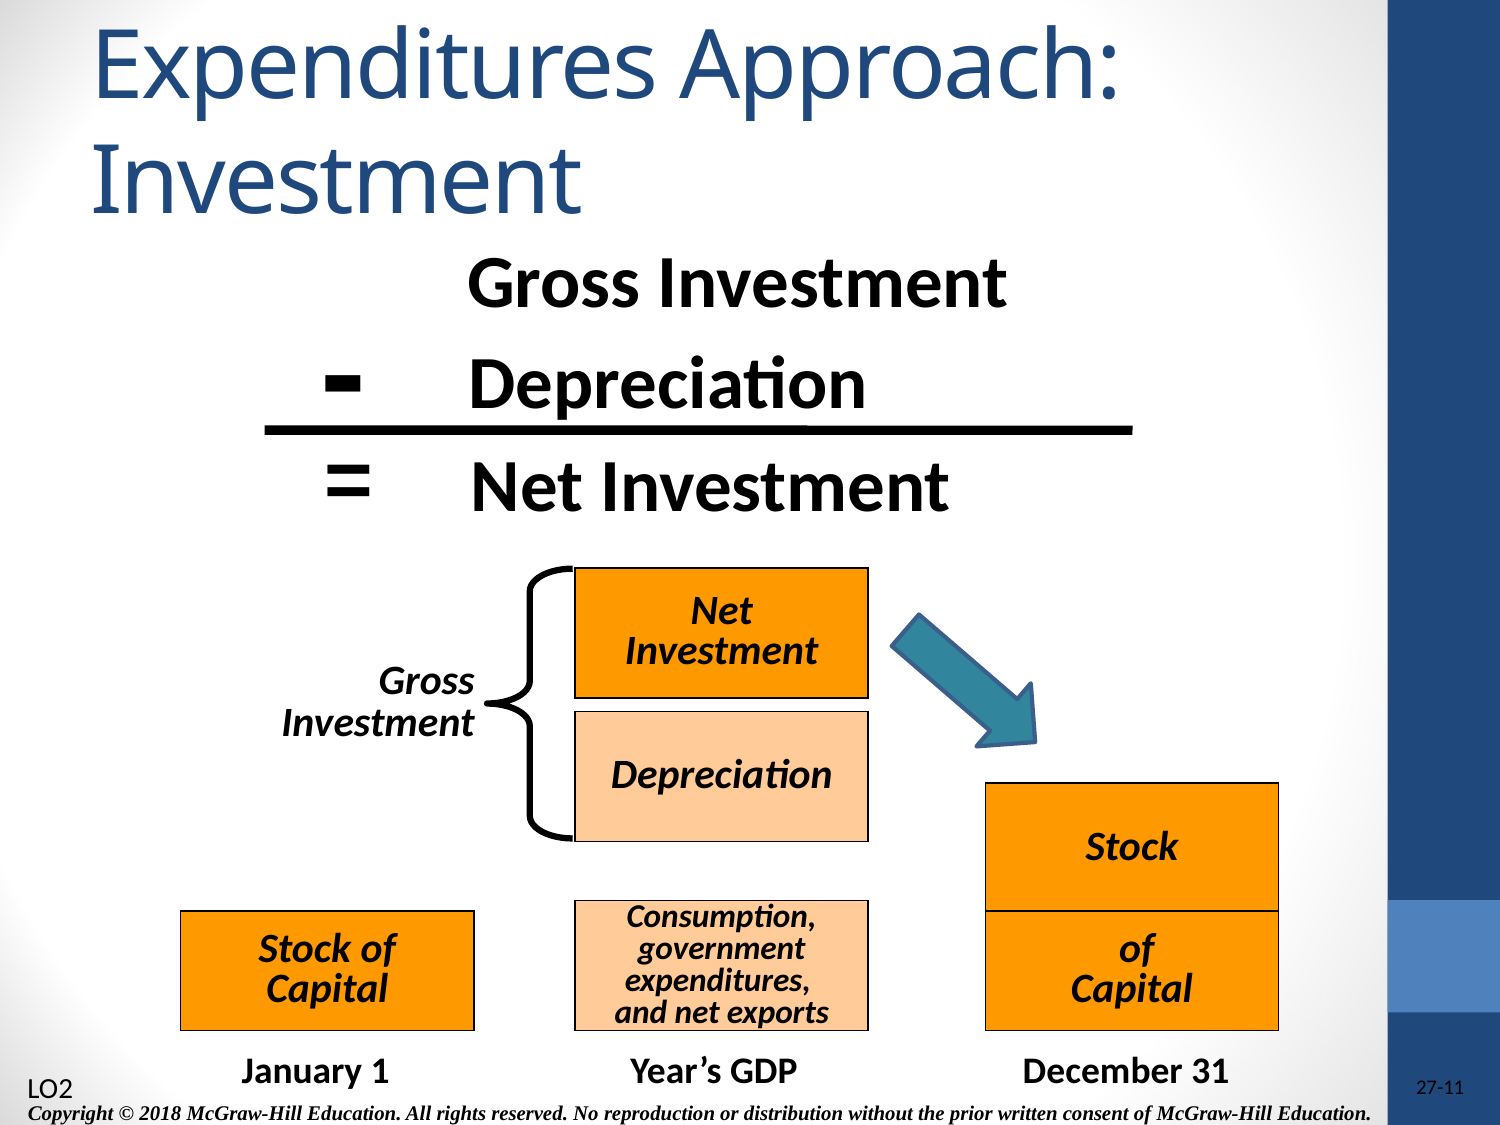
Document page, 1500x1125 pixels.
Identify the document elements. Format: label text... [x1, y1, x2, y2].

title Expenditures Approach: Investment [75, 2, 1325, 234]
text_box Gross Investment [266, 652, 490, 753]
text_box Net Investment [455, 431, 967, 534]
text_box [490, 568, 573, 839]
text_box January 1 [226, 1038, 405, 1099]
text_box Net Investment [575, 567, 869, 698]
text_box Depreciation [453, 325, 883, 430]
text_box [519, 551, 919, 1104]
text_box of Capital [985, 910, 1279, 1031]
picture [0, 0, 1387, 1125]
text_box Gross Investment [452, 224, 1024, 330]
text_box [889, 612, 1038, 749]
text_box Consumption, government expenditures, and net exports [575, 900, 869, 1031]
text_box Depreciation [575, 711, 869, 842]
text_box = [309, 417, 392, 533]
text_box - [305, 274, 382, 455]
text_box December 31 [1007, 1038, 1245, 1099]
text_box LO2 [12, 1062, 92, 1113]
text_box Stock [985, 783, 1279, 910]
text_box Year’s GDP [615, 1038, 813, 1099]
text_box Stock of Capital [180, 910, 474, 1031]
